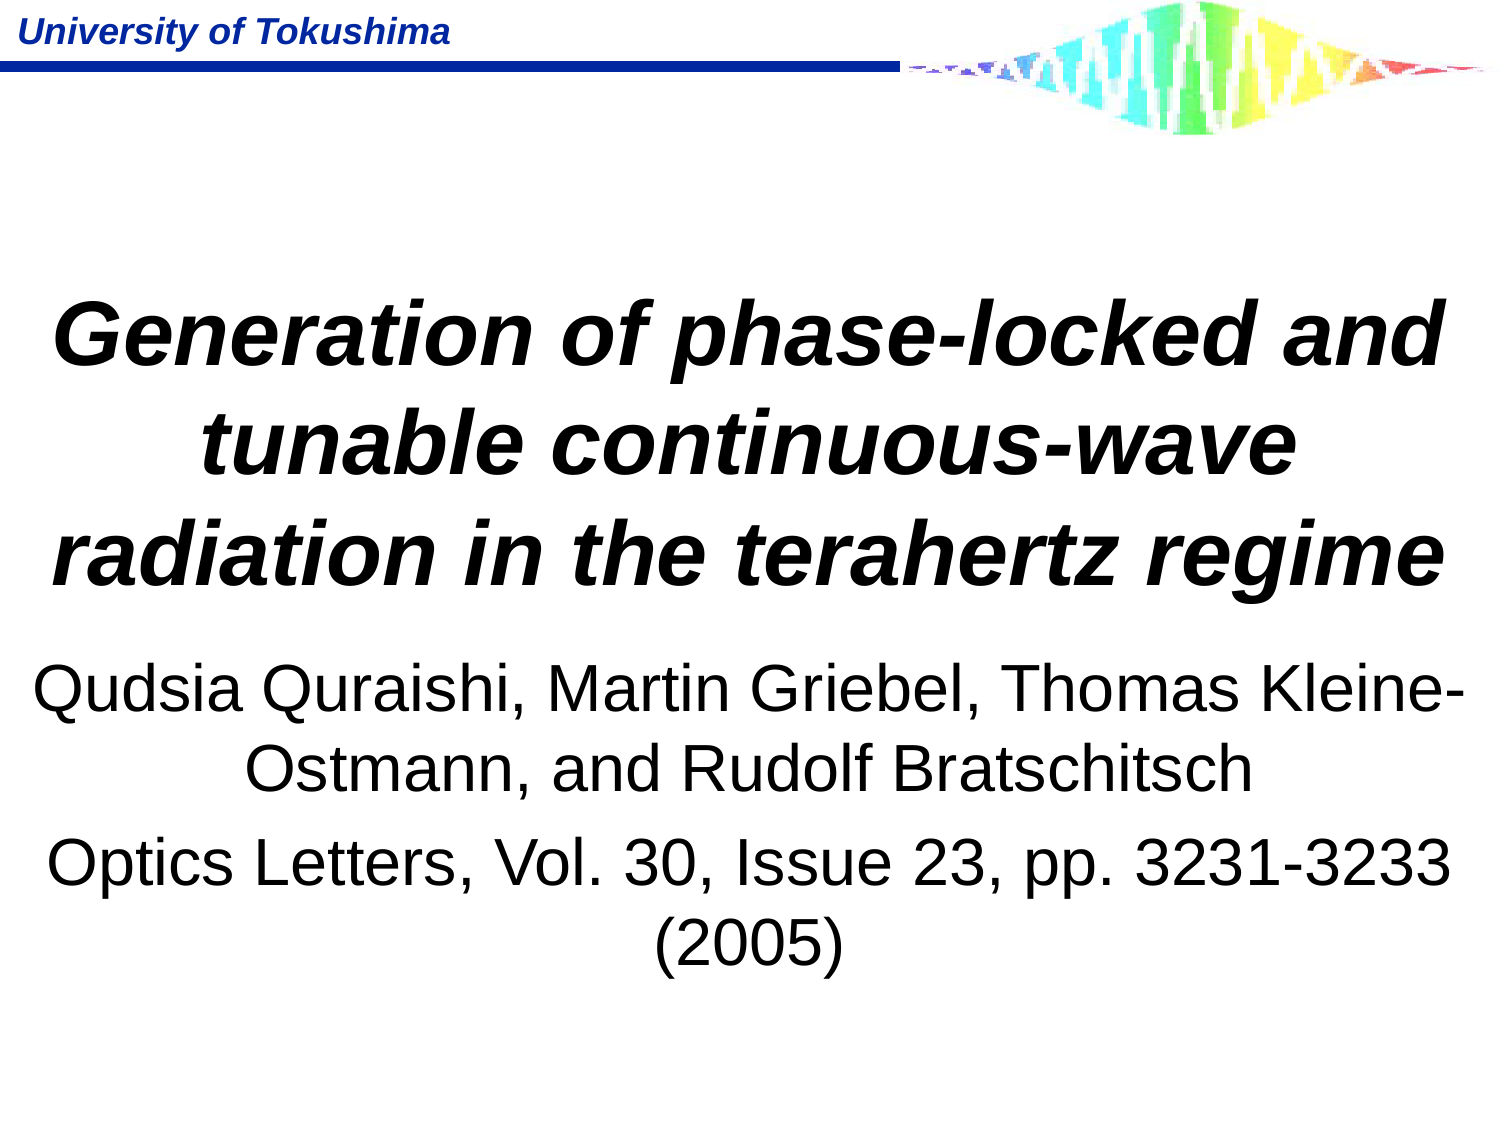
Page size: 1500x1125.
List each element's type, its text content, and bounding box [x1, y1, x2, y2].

subtitle Qudsia Quraishi, Martin Griebel, Thomas Kleine-Ostmann, and Rudolf Bratschitsch Optics Letters, Vol. 30, Issue 23, pp. 3231-3233 (2005) [0, 637, 1500, 1071]
picture [900, 0, 1500, 138]
title Generation of phase-locked and tunable continuous-wave radiation in the terahertz regime [0, 219, 1500, 637]
